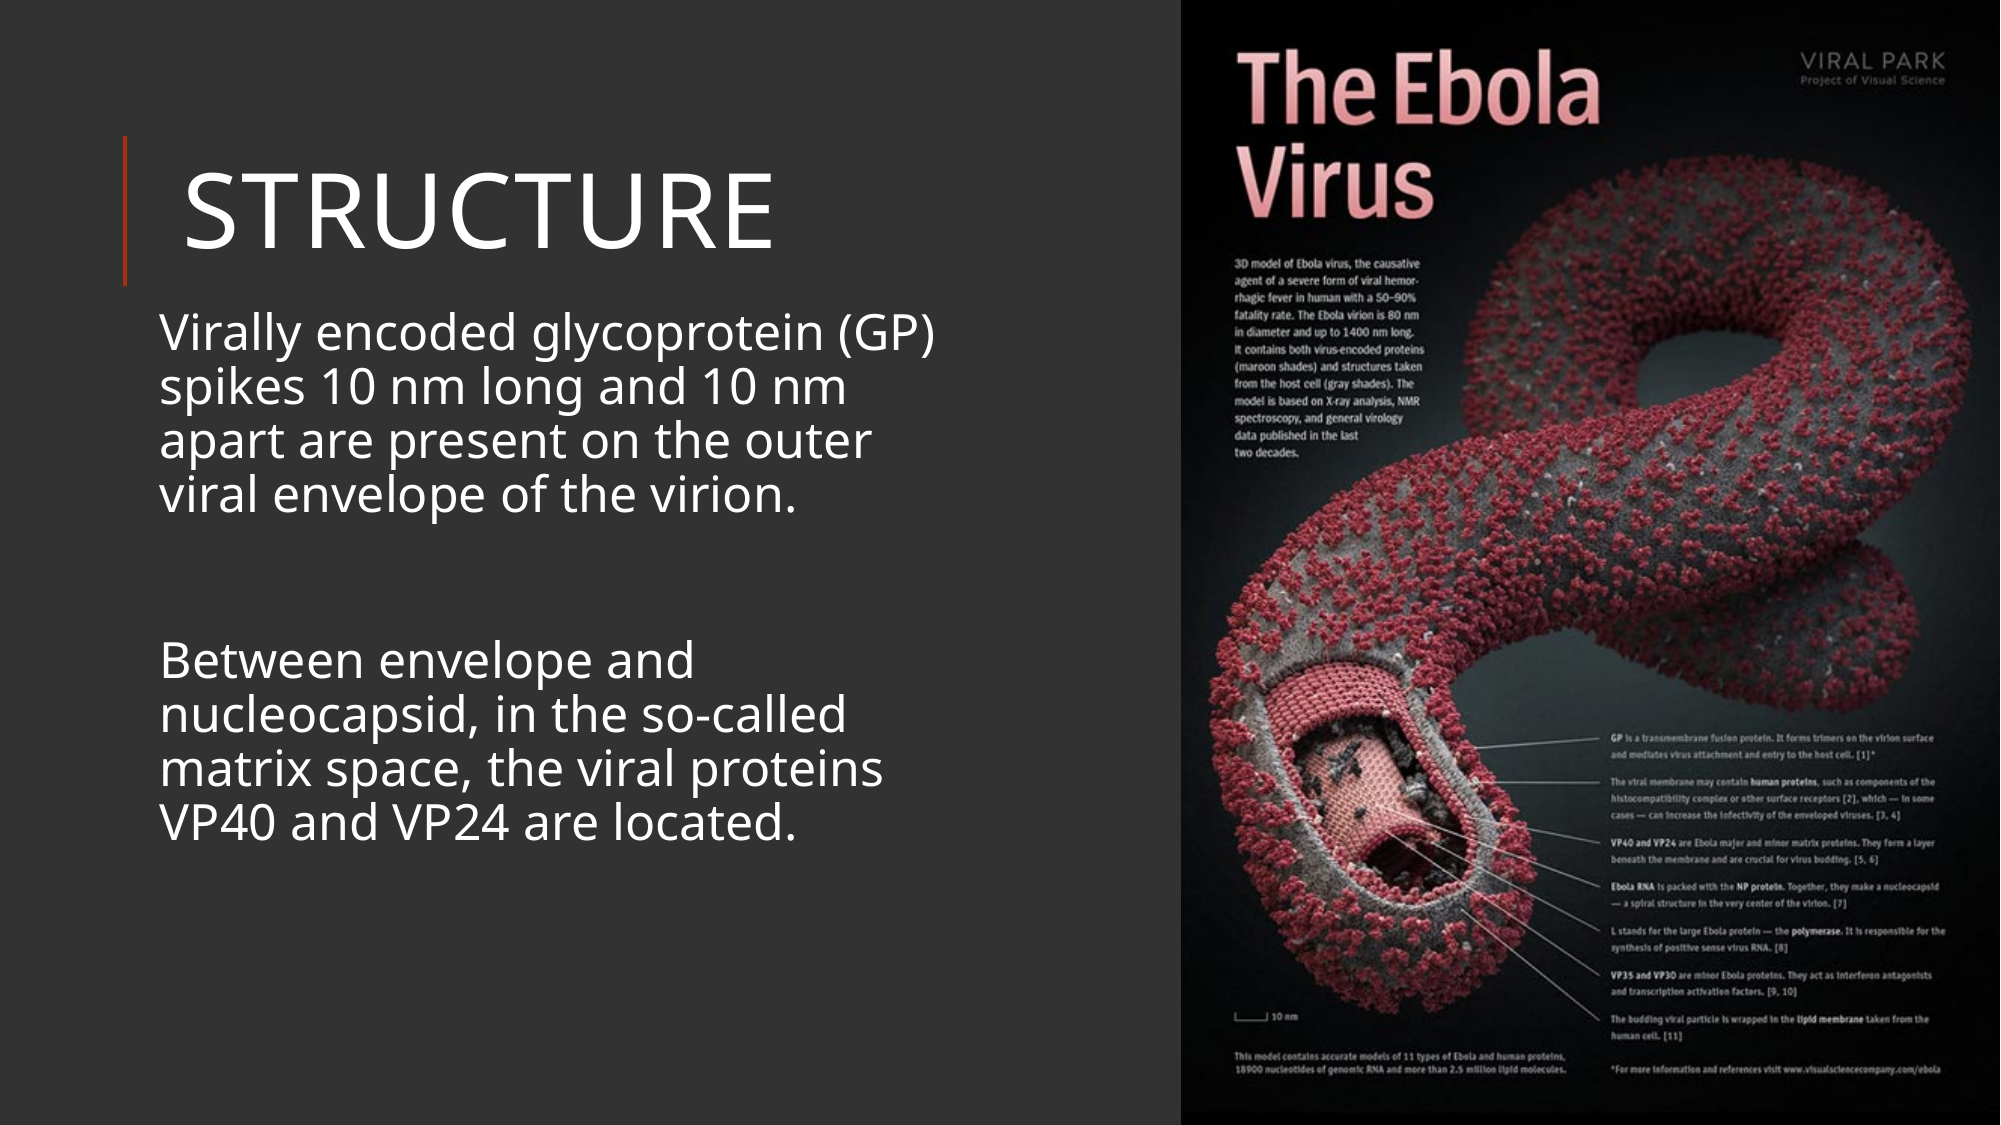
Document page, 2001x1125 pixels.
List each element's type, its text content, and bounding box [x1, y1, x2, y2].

list Virally encoded glycoprotein (GP) spikes 10 nm long and 10 nm apart are present on the outer viral envelope of the virion. Between envelope and nucleocapsid, in the so-called matrix space, the viral proteins VP40 and VP24 are located. [137, 299, 955, 1014]
picture [1181, 0, 2000, 1125]
title Structure [168, 96, 1174, 342]
